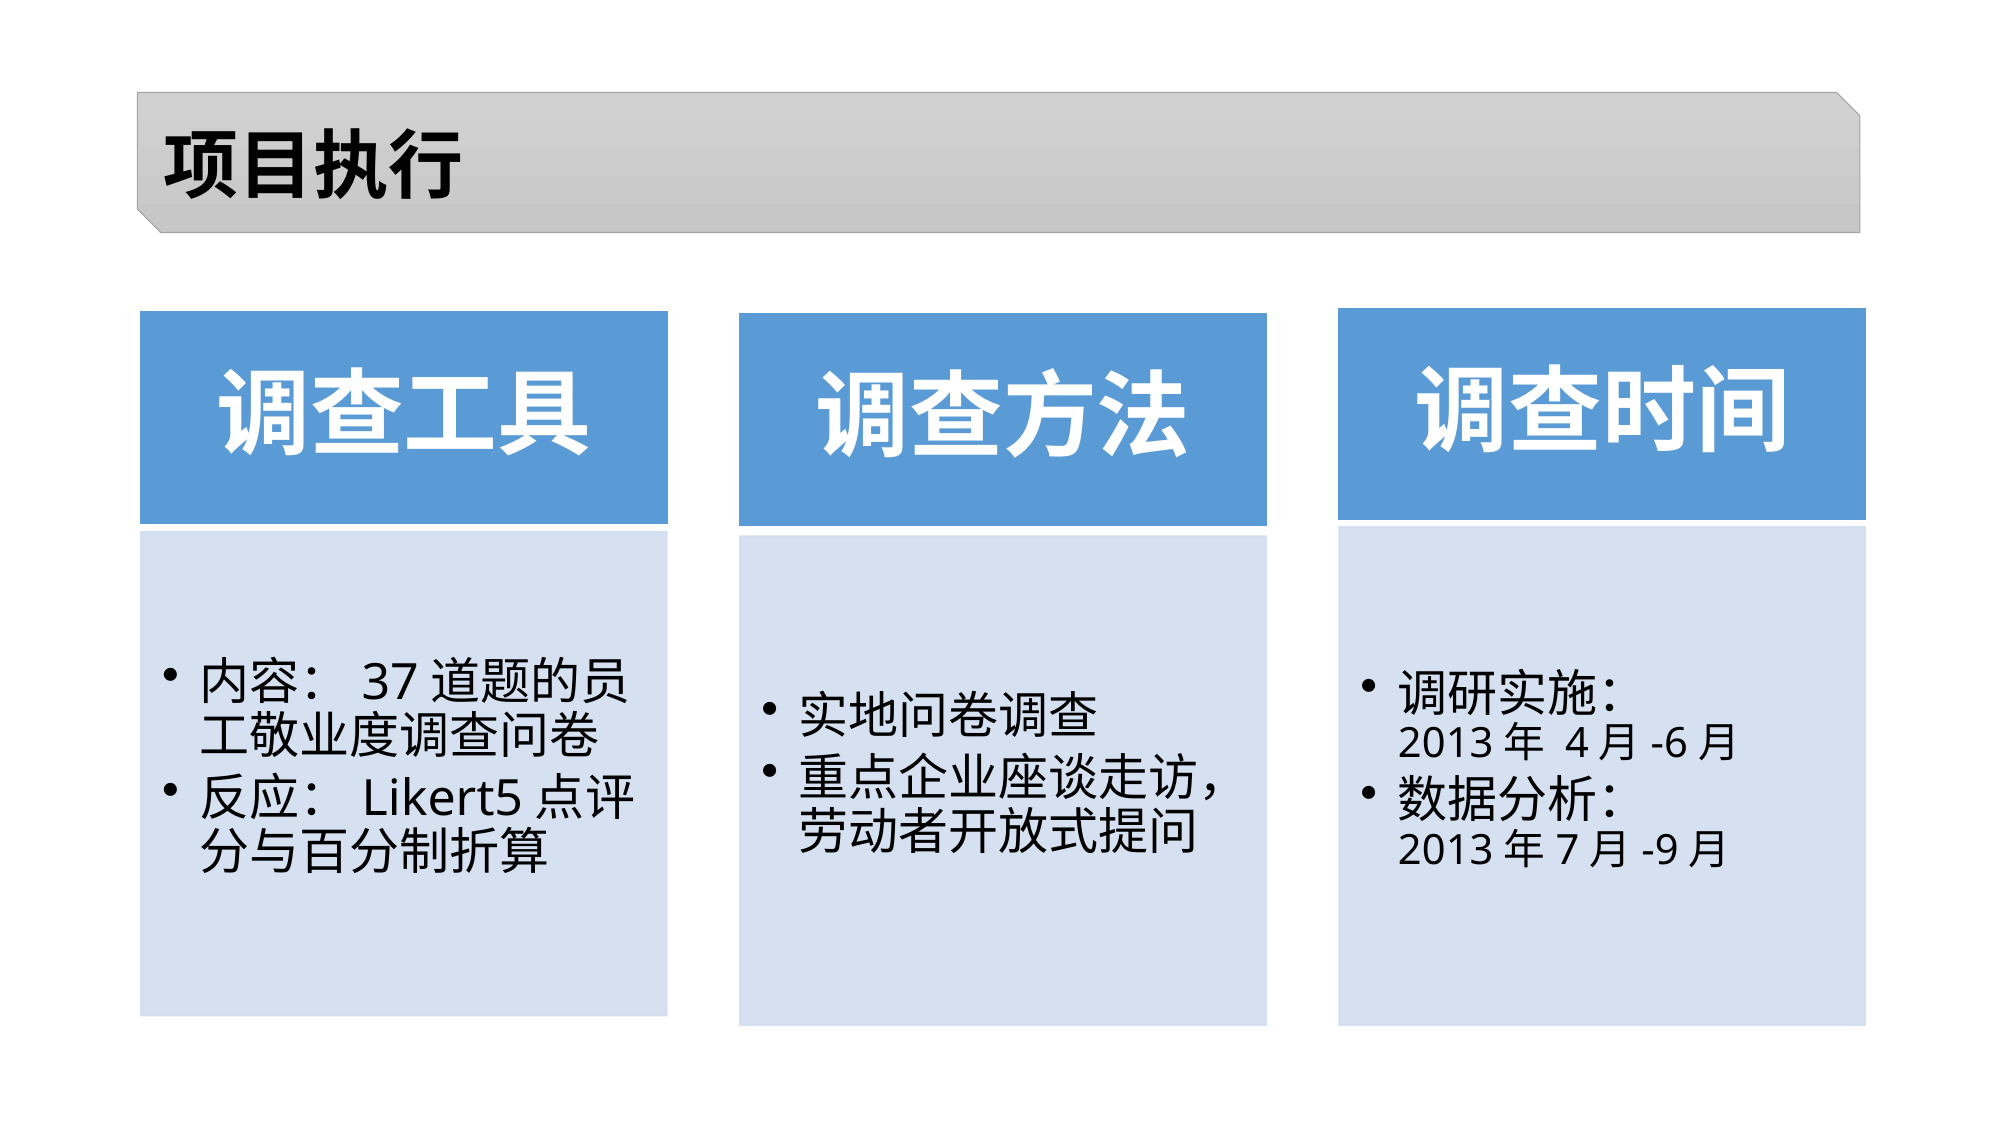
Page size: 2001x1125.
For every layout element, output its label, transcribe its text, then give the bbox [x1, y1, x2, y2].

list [140, 256, 1866, 1025]
text_box 项目执行 [136, 91, 1861, 234]
